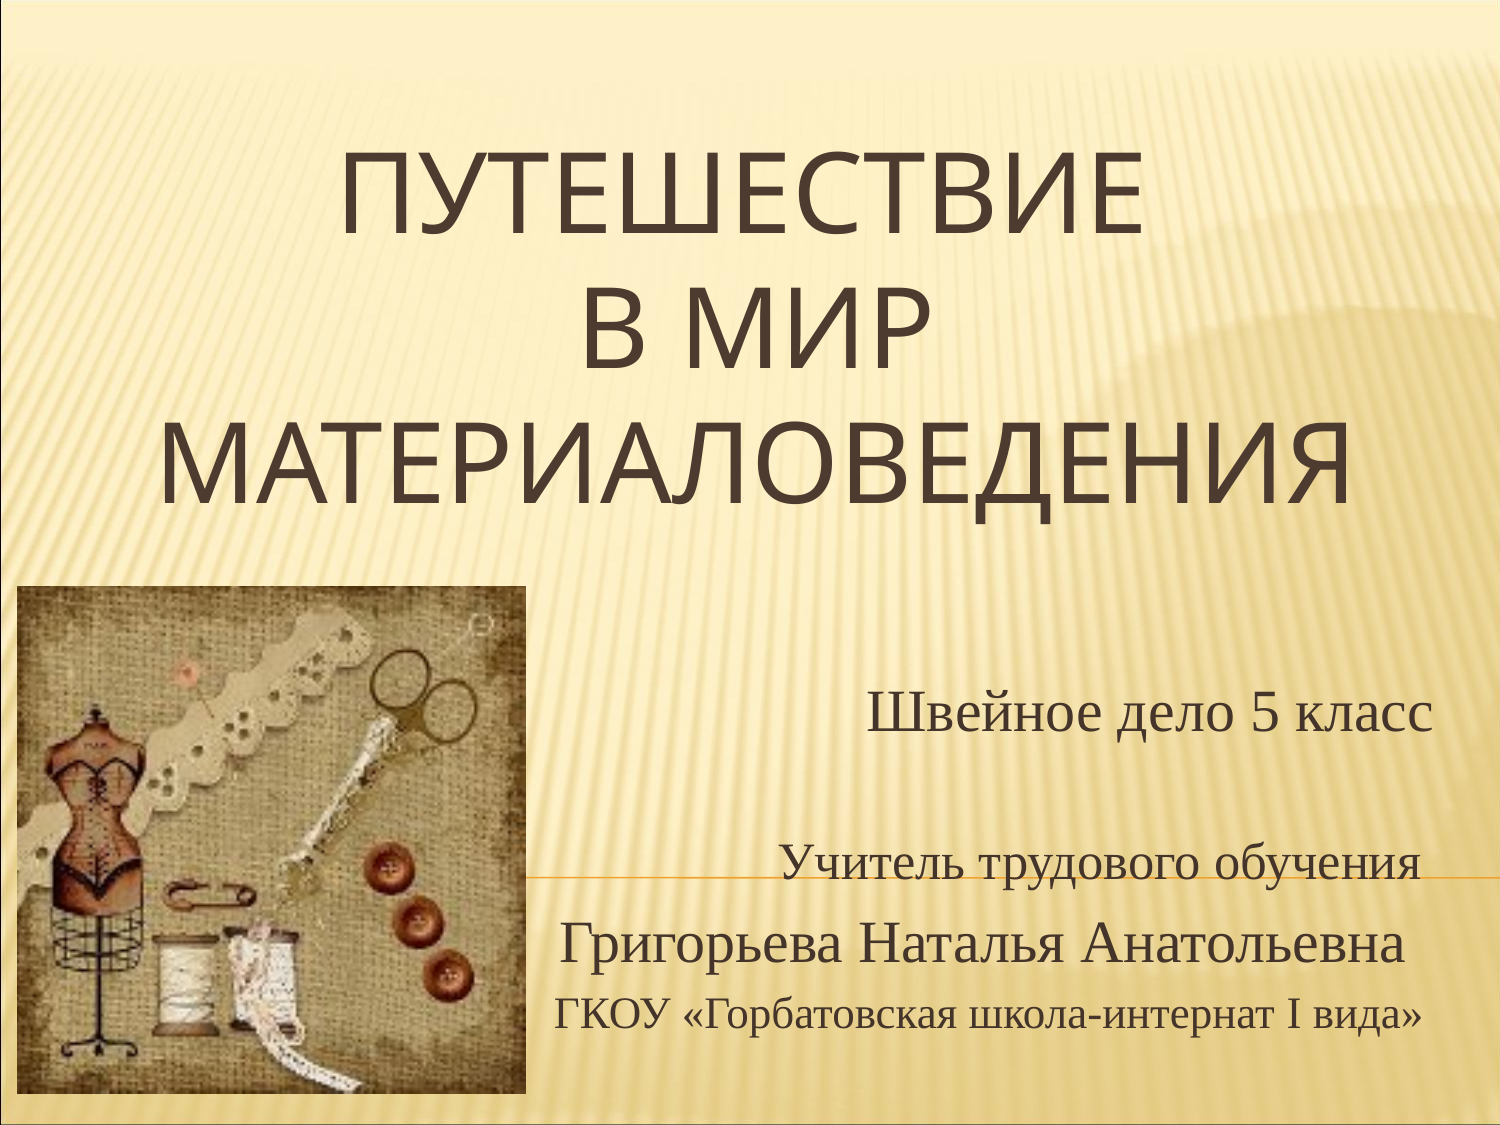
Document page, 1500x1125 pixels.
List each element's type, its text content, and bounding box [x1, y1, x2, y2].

subtitle Швейное дело 5 класс Учитель трудового обучения Григорьева Наталья Анатольевна ГКОУ «Горбатовская школа-интернат I вида» [534, 597, 1451, 1048]
title Путешествие в мир материаловедения [62, 113, 1450, 468]
picture [0, 0, 1500, 1125]
